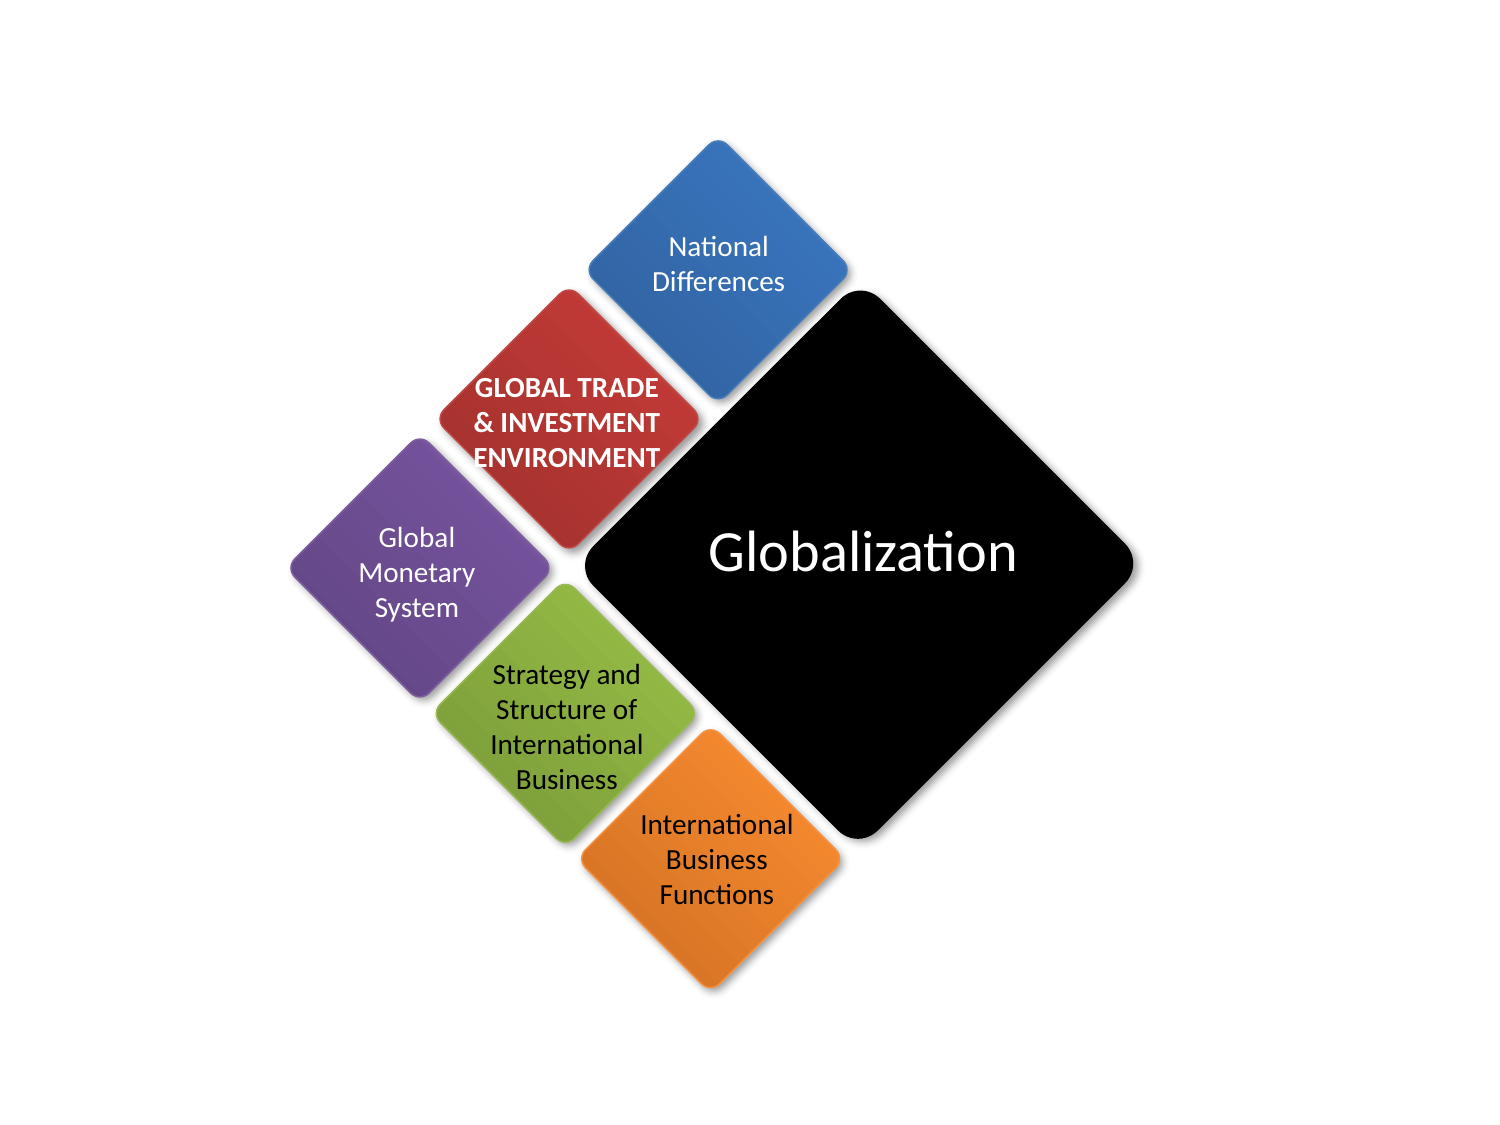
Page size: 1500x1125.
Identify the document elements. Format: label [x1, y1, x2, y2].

text_box [297, 472, 536, 664]
text_box [656, 364, 1062, 766]
text_box [447, 618, 651, 809]
text_box [447, 323, 686, 515]
text_box [597, 763, 836, 954]
text_box [599, 174, 838, 362]
